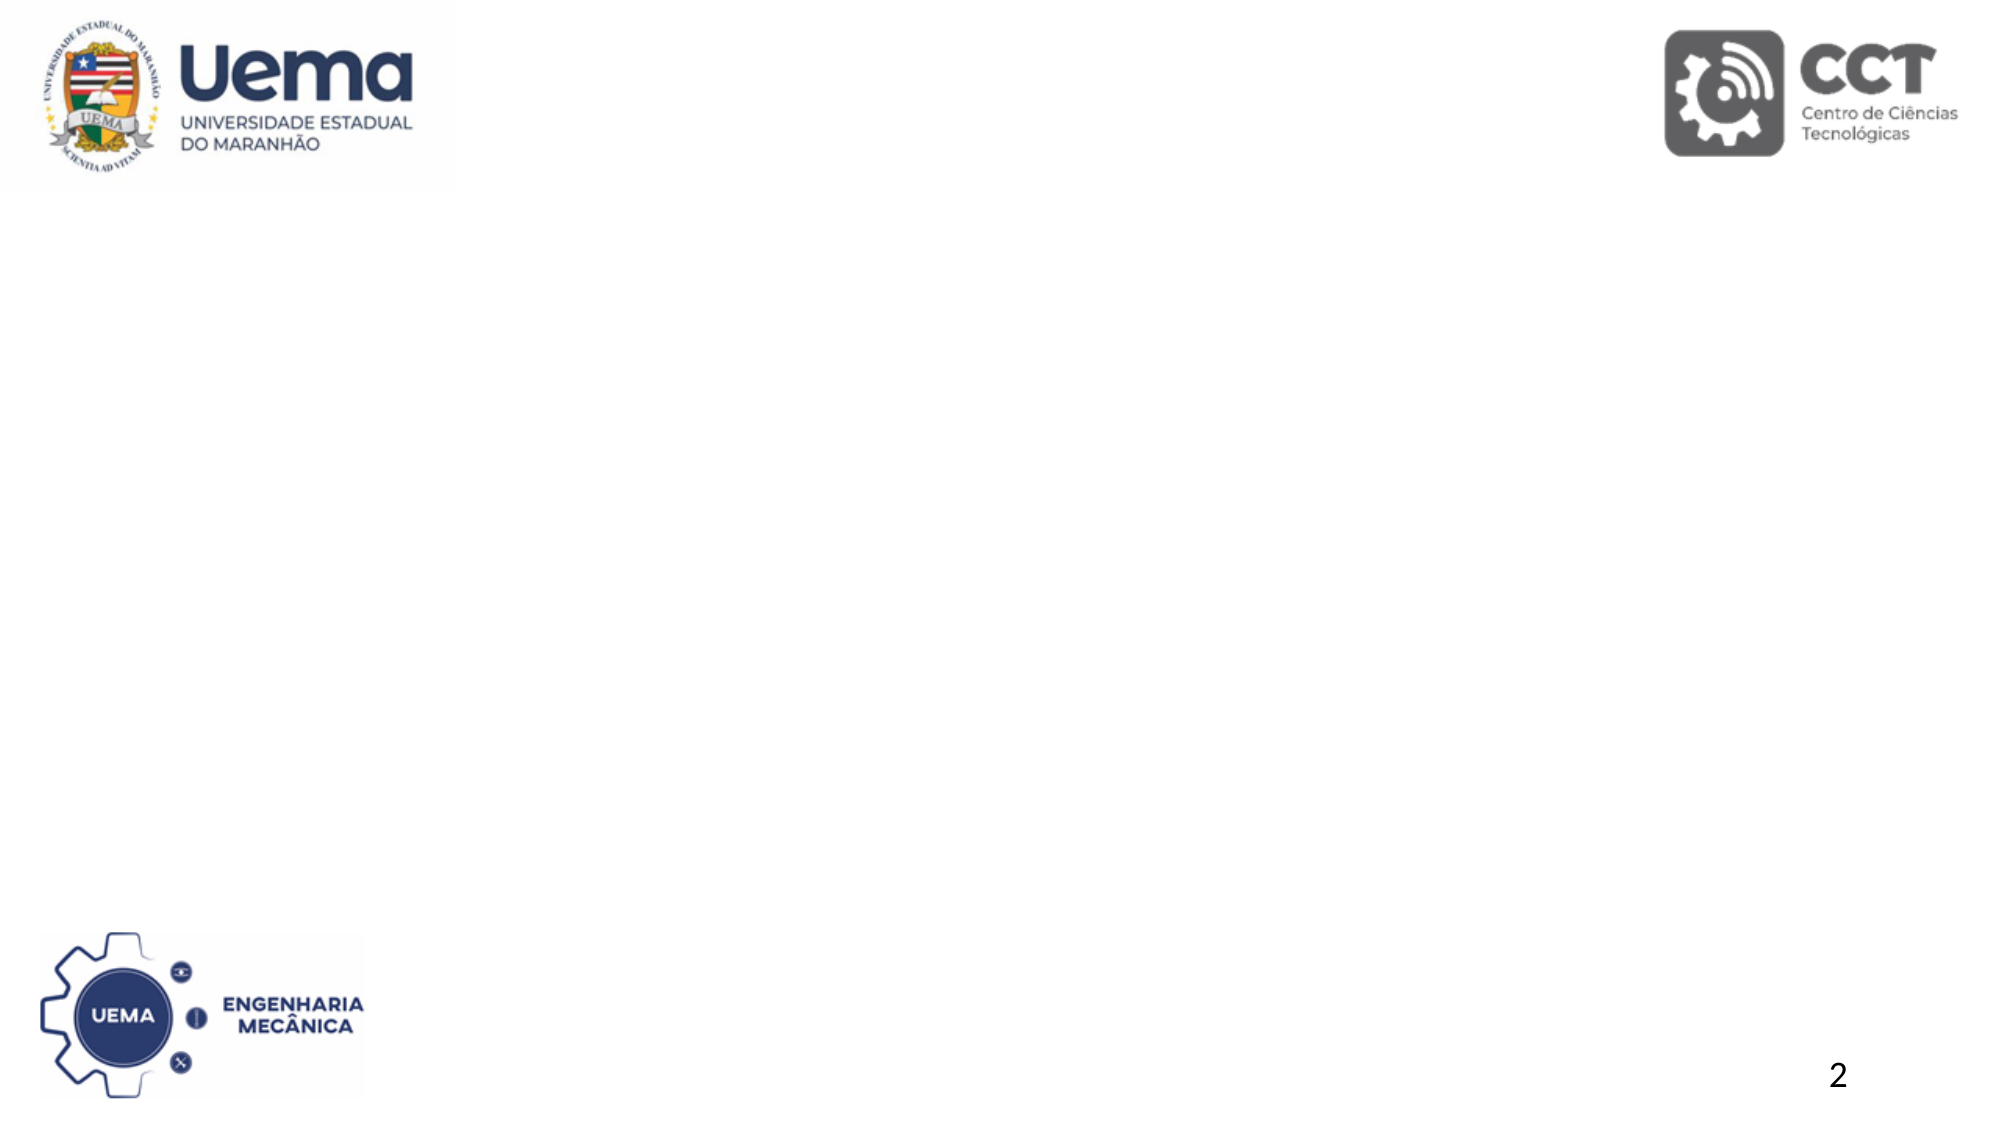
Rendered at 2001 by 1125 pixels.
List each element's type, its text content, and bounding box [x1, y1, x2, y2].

slide_number 2 [1412, 1042, 1863, 1103]
picture [0, 0, 2001, 1125]
